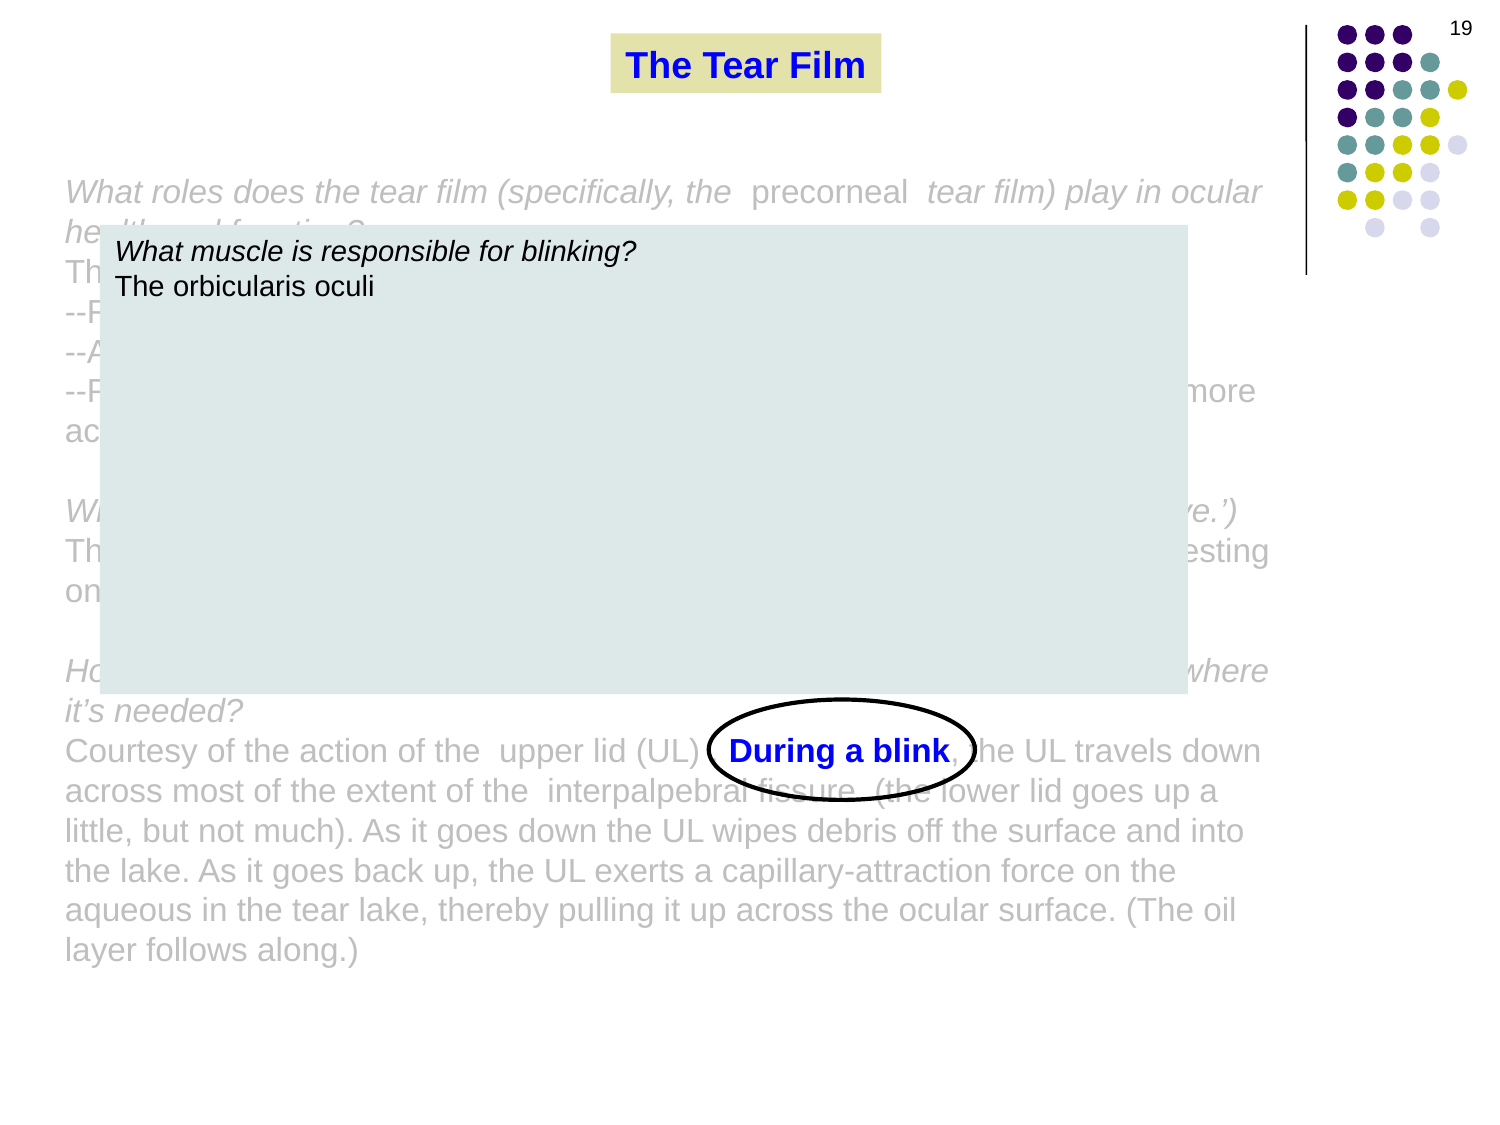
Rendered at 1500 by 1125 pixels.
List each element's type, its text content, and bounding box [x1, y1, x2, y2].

text_box What roles does the tear film (specifically, the precorneal tear film) play in ocular health and function? There are three: --Facilitates diffusion of oxygen to the avascular cornea --Assists in clearing debris from the corneal surface --Provides a glassy-smooth refracting surface at the air-cornea interface (or more accurately, the air-tear film interface) Where does the tear film reside? (The answer is not ‘on the surface of the eye.’) The bulk of tear volume is in the tear strip or lake (aka the tear meniscus ) resting on the lower-lid margin How does the tear volume get from the tear strip up onto the ocular surface where it’s needed? Courtesy of the action of the upper lid (UL) . During a blink, the UL travels down across most of the extent of the interpalpebral fissure (the lower lid goes up a little, but not much). As it goes down the UL wipes debris off the surface and into the lake. As it goes back up, the UL exerts a capillary-attraction force on the aqueous in the tear lake, thereby pulling it up across the ocular surface. (The oil layer follows along.) [49, 162, 1298, 976]
slide_number 19 [1137, 7, 1488, 83]
text_box [706, 697, 978, 802]
text_box The Tear Film [610, 33, 882, 94]
text_box What muscle is responsible for blinking? The orbicularis oculi What is the basic arrangement of the fibers of the orbicularis? As multiple concentric bands encircling all or part of the orbital aperture The ‘multiple bands’ are organized into two basic portions—what are they? How are they defined? The palpebral portion is further subdivided into two parts— what are they? How are they defined? --Orbital: The portion overlying orbital bone --Palpebral: The portion overlying the lids ----Preseptal: The part overlying the orbital septum ----Pretarsal: The part overlying the tarsal plates [99, 224, 1188, 695]
